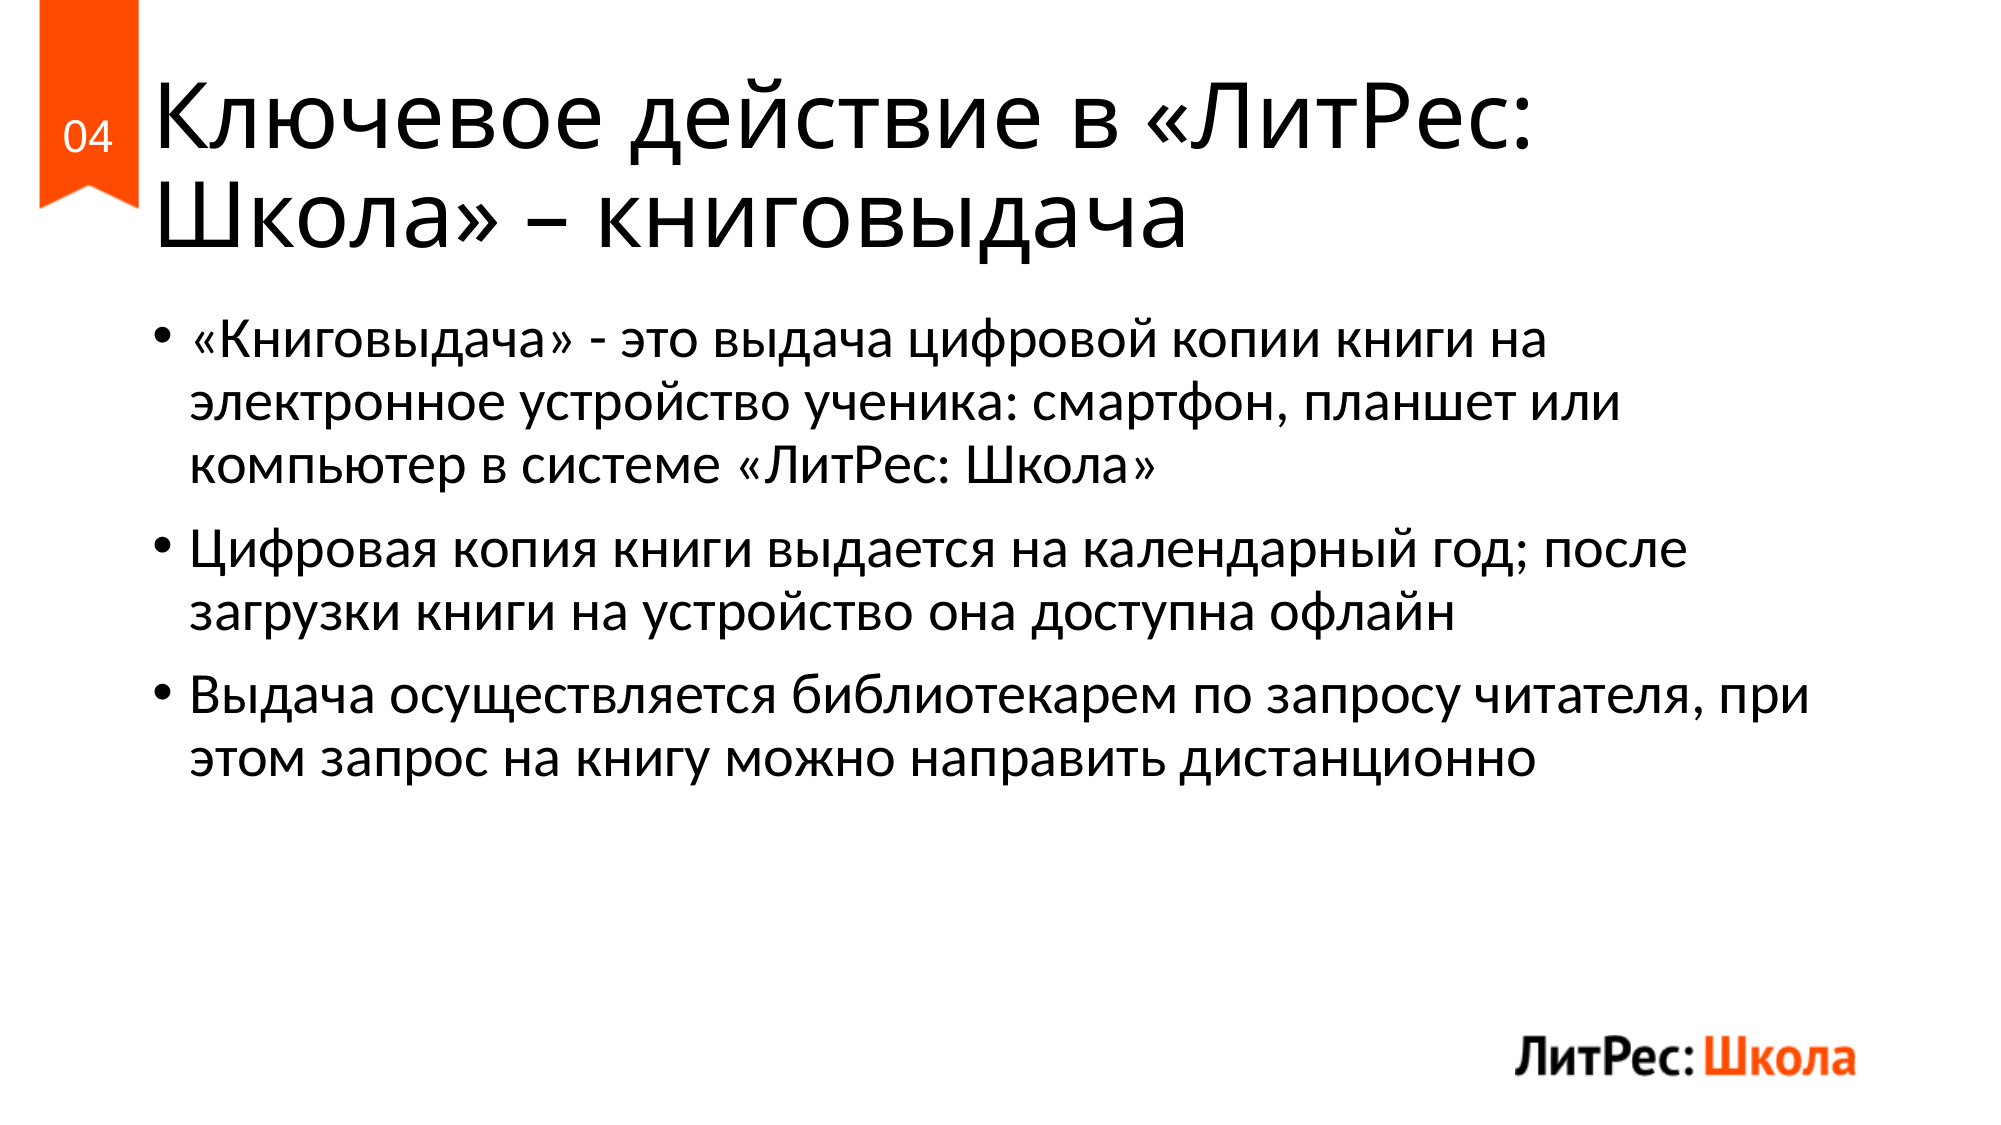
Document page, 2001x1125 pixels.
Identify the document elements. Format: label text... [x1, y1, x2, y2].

picture [1515, 1035, 1863, 1080]
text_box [39, 0, 139, 209]
list «Книговыдача» - это выдача цифровой копии книги на электронное устройство ученика: смартфон, планшет или компьютер в системе «ЛитРес: Школа» Цифровая копия книги выдается на календарный год; после загрузки книги на устройство она доступна офлайн Выдача осуществляется библиотекарем по запросу читателя, при этом запрос на книгу можно направить дистанционно [137, 299, 1863, 1014]
title Ключевое действие в «ЛитРес: Школа» – книговыдача [137, 59, 1863, 278]
